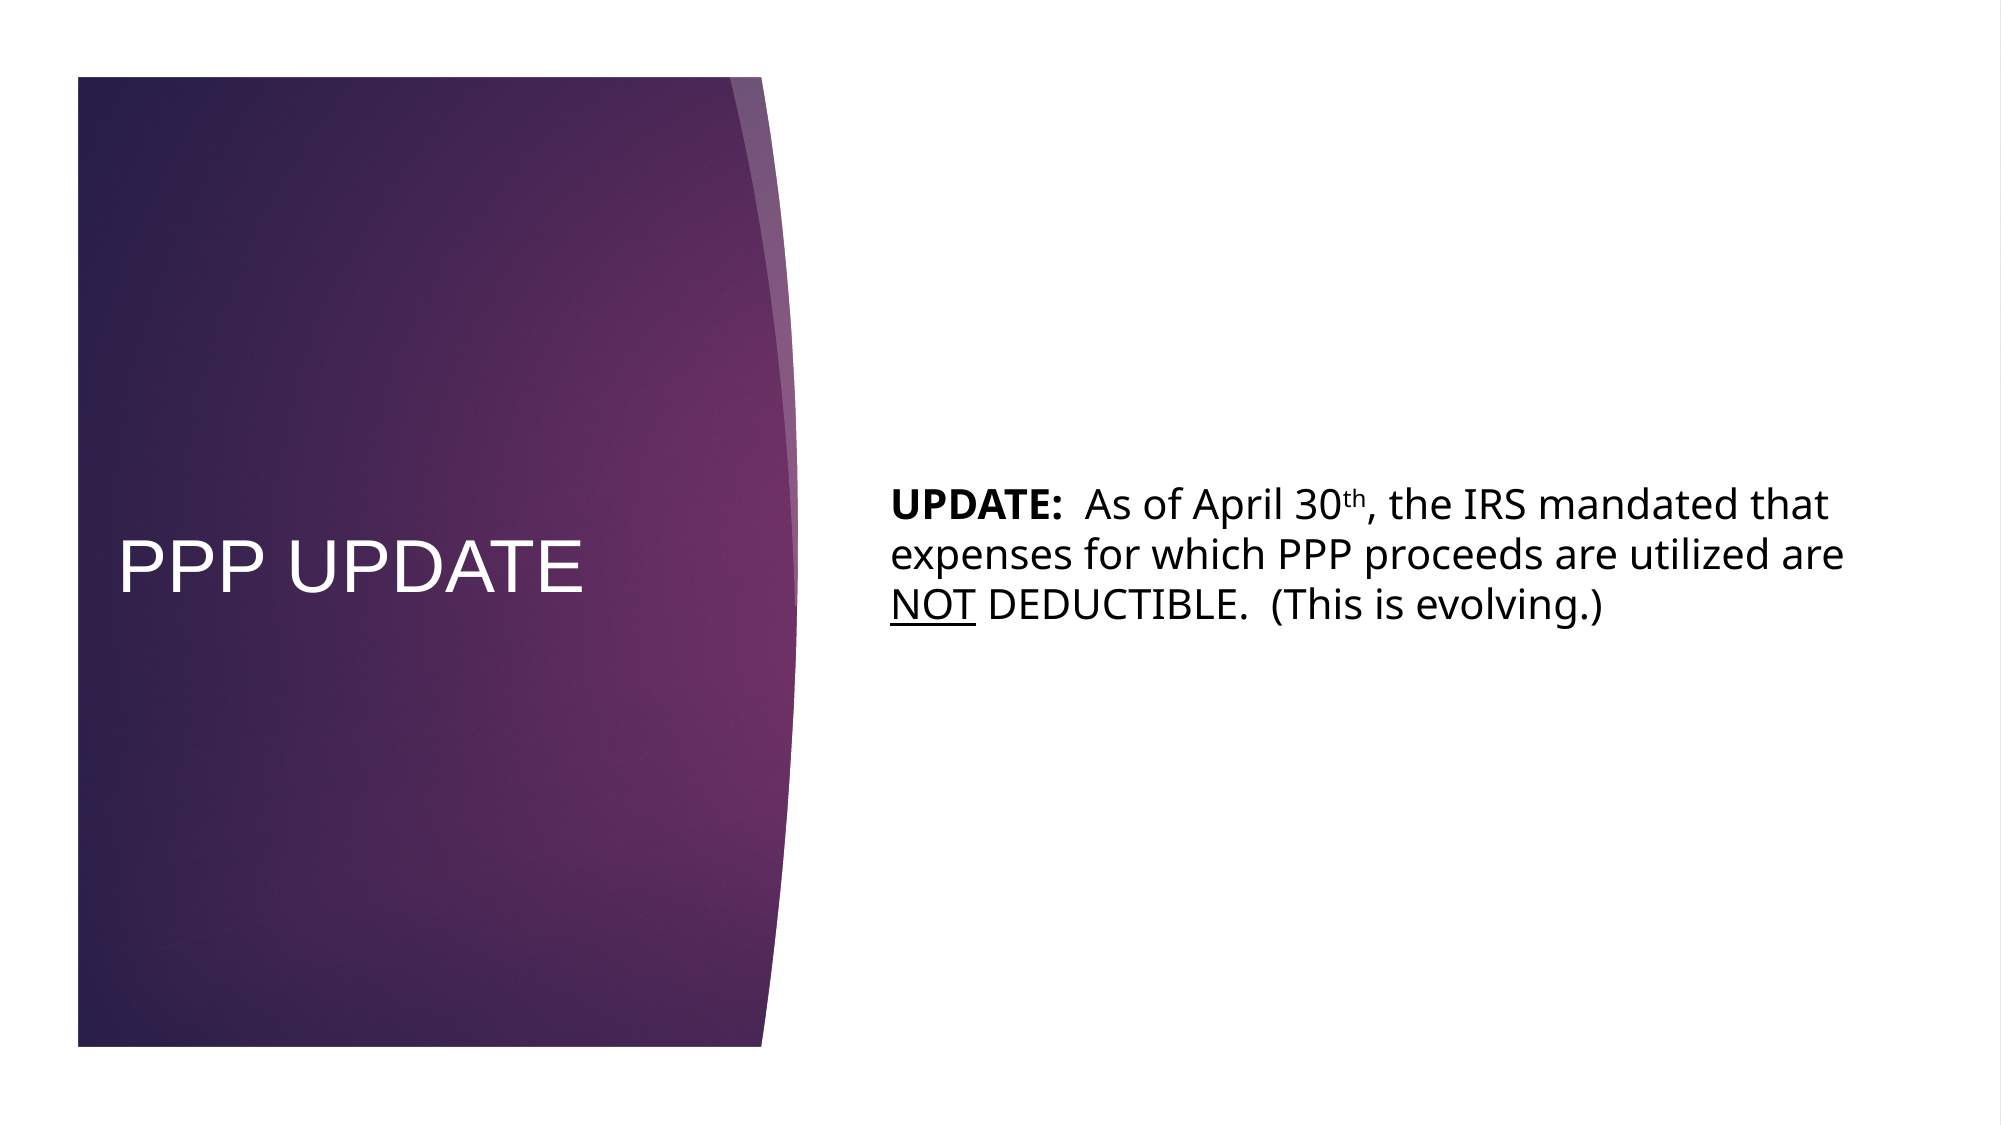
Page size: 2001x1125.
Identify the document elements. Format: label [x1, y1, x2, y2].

text_box [0, 0, 2000, 1125]
